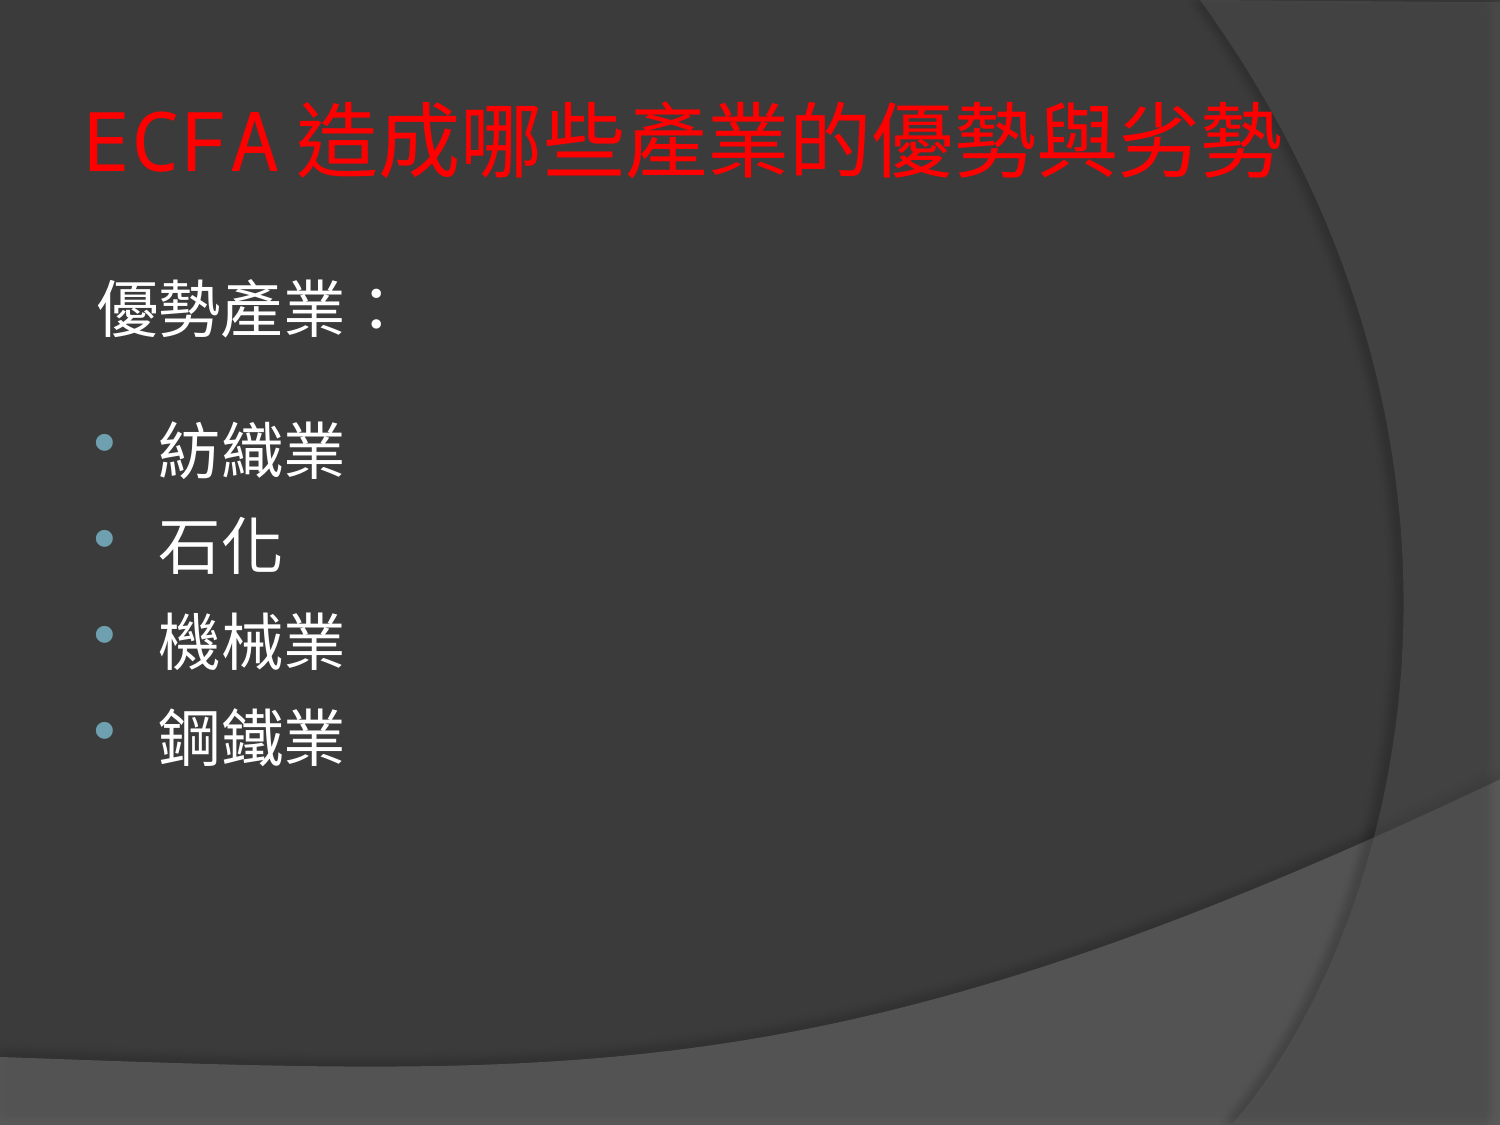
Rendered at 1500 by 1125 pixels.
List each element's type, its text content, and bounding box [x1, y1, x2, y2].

title ECFA造成哪些產業的優勢與劣勢 [74, 44, 1301, 233]
list 優勢產業： 紡織業 石化 機械業 鋼鐵業 [74, 262, 1301, 1006]
